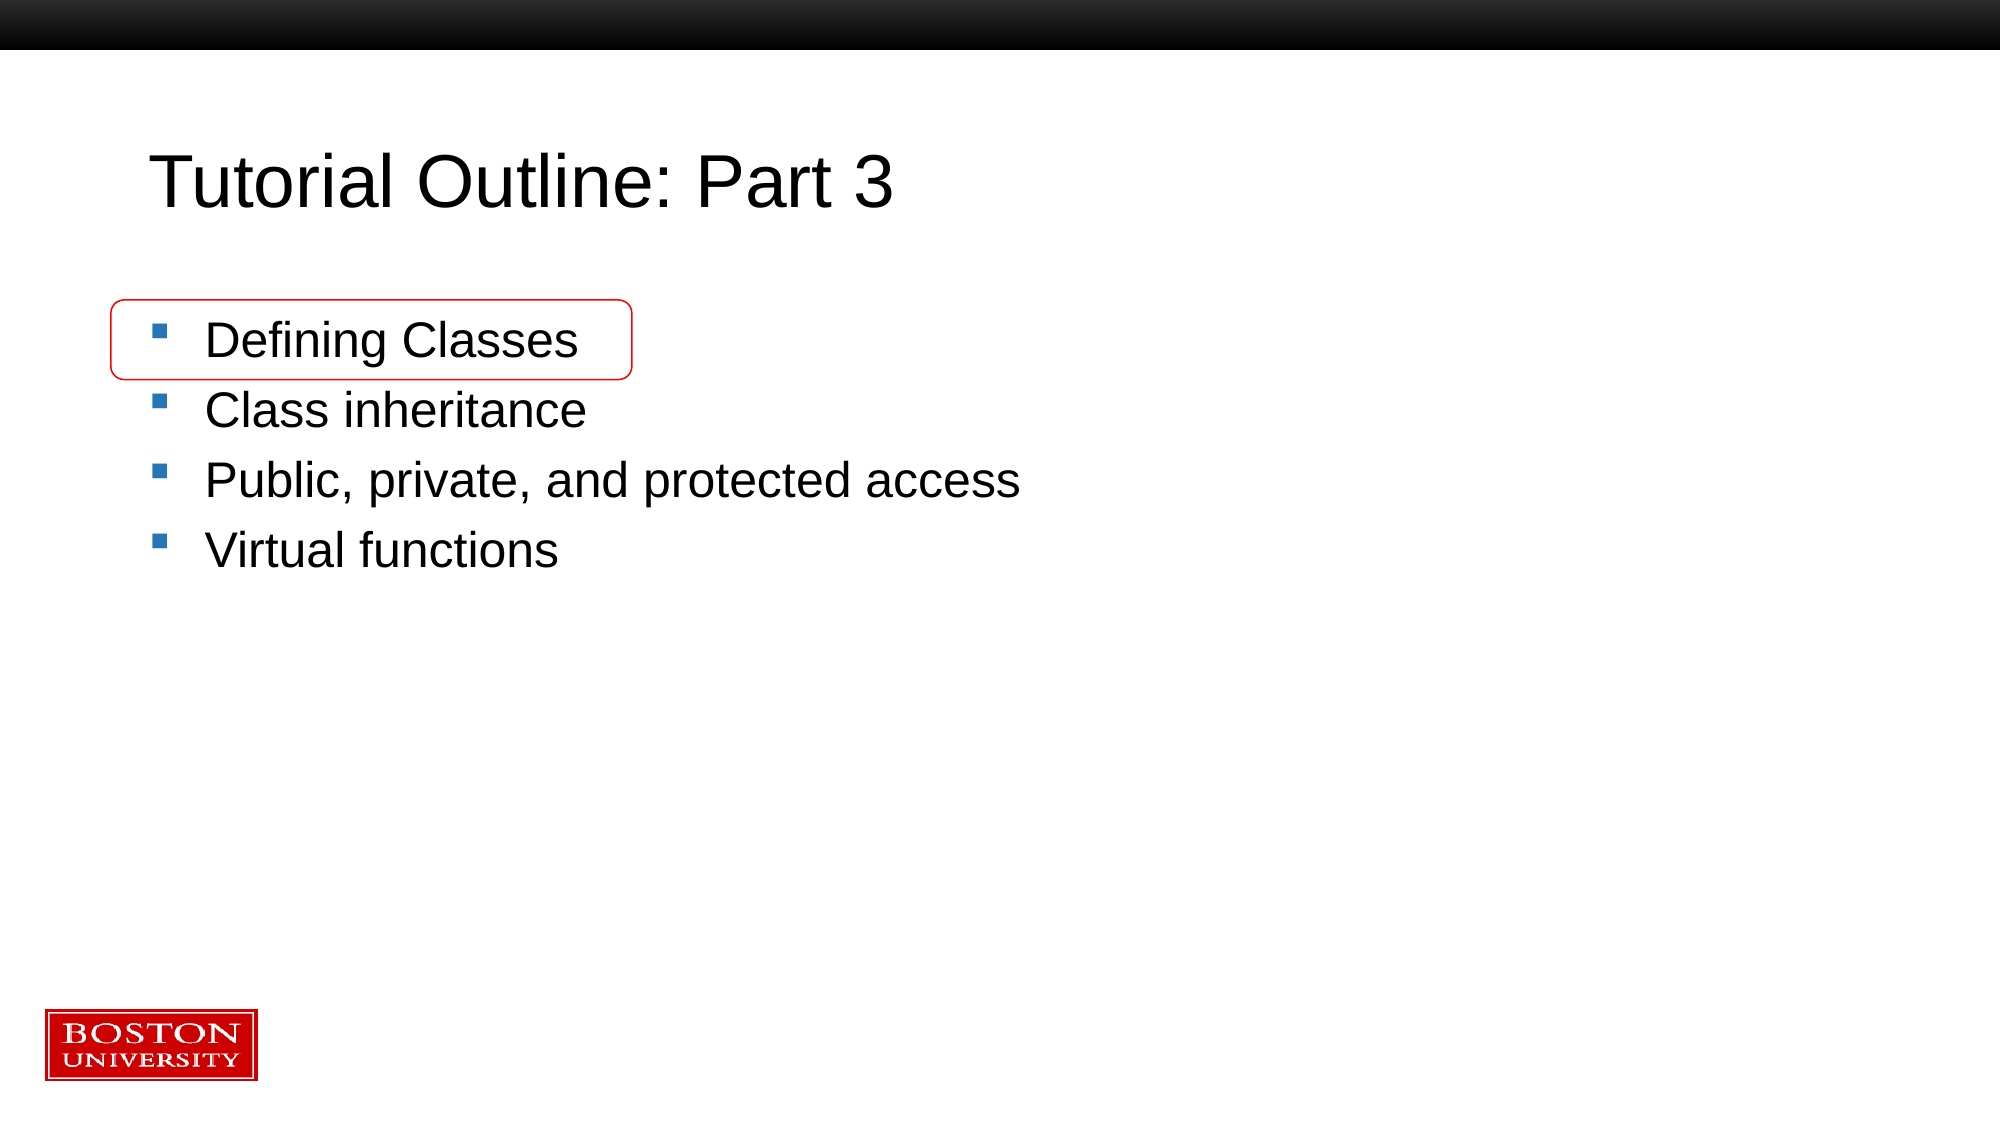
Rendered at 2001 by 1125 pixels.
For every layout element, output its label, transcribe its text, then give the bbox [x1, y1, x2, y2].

text_box [110, 299, 632, 380]
title Tutorial Outline: Part 3 [133, 125, 1867, 238]
list Defining Classes Class inheritance Public, private, and protected access Virtual functions [133, 299, 1867, 938]
picture [45, 1009, 258, 1081]
